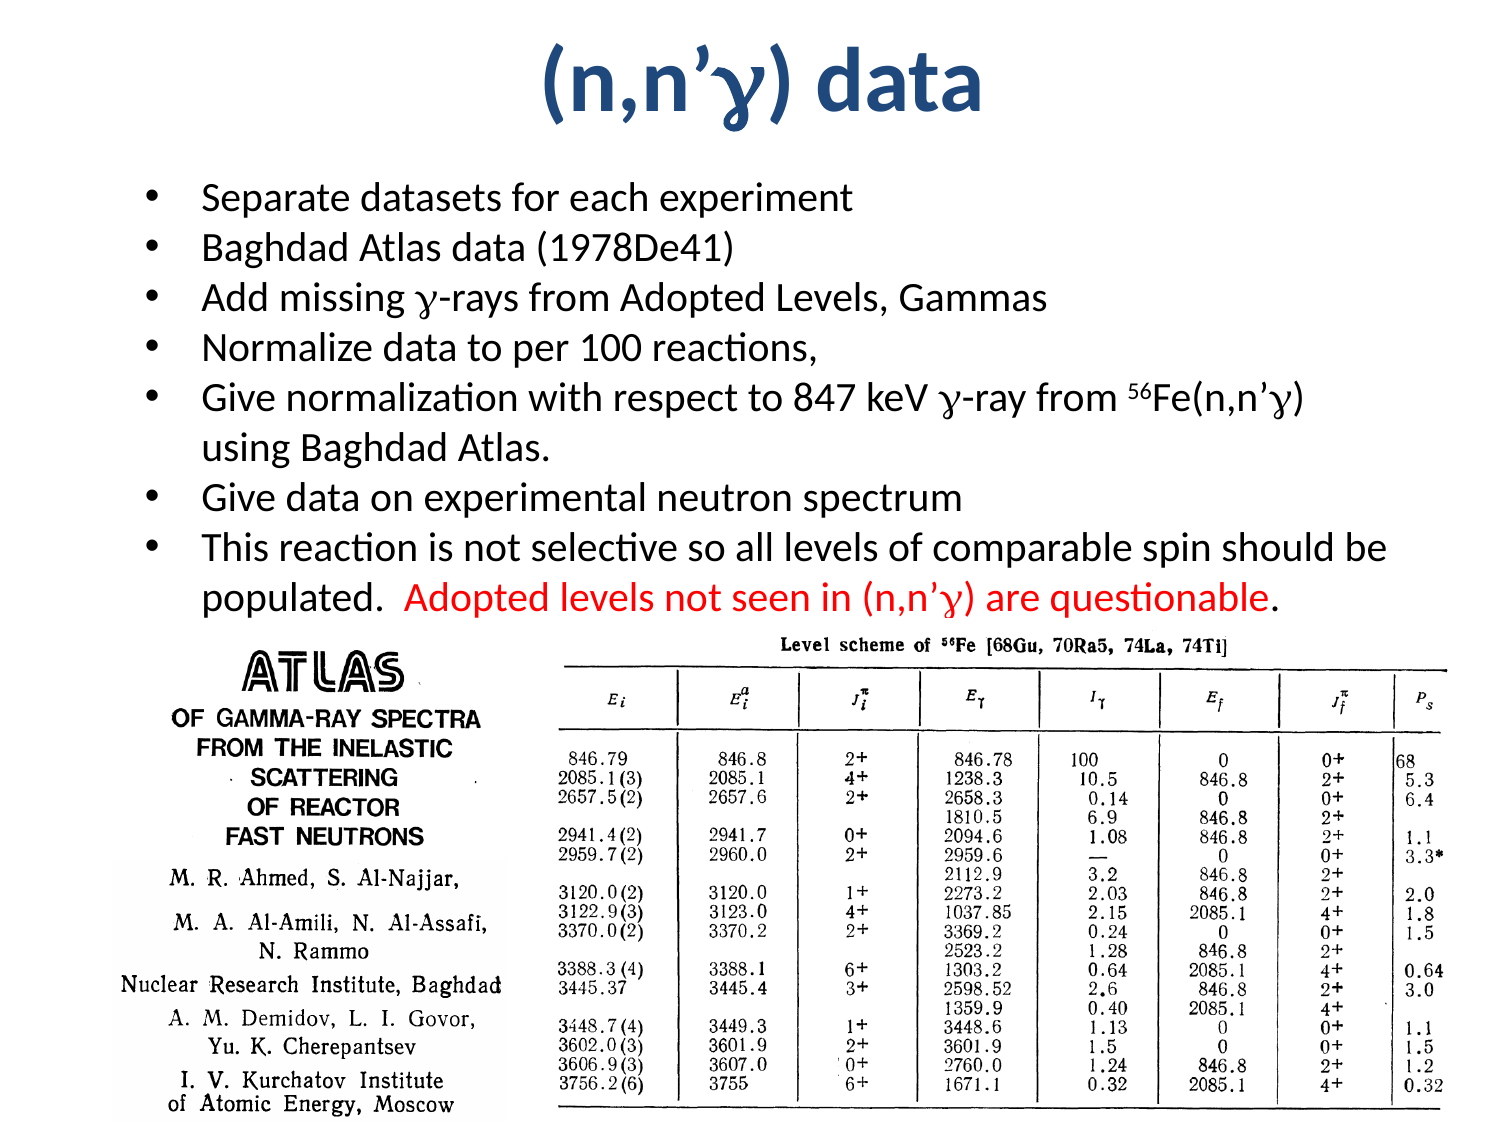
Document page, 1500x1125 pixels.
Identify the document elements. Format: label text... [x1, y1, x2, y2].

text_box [112, 641, 508, 1122]
picture [537, 618, 1462, 1119]
title (n,n’g) data [87, 0, 1438, 150]
